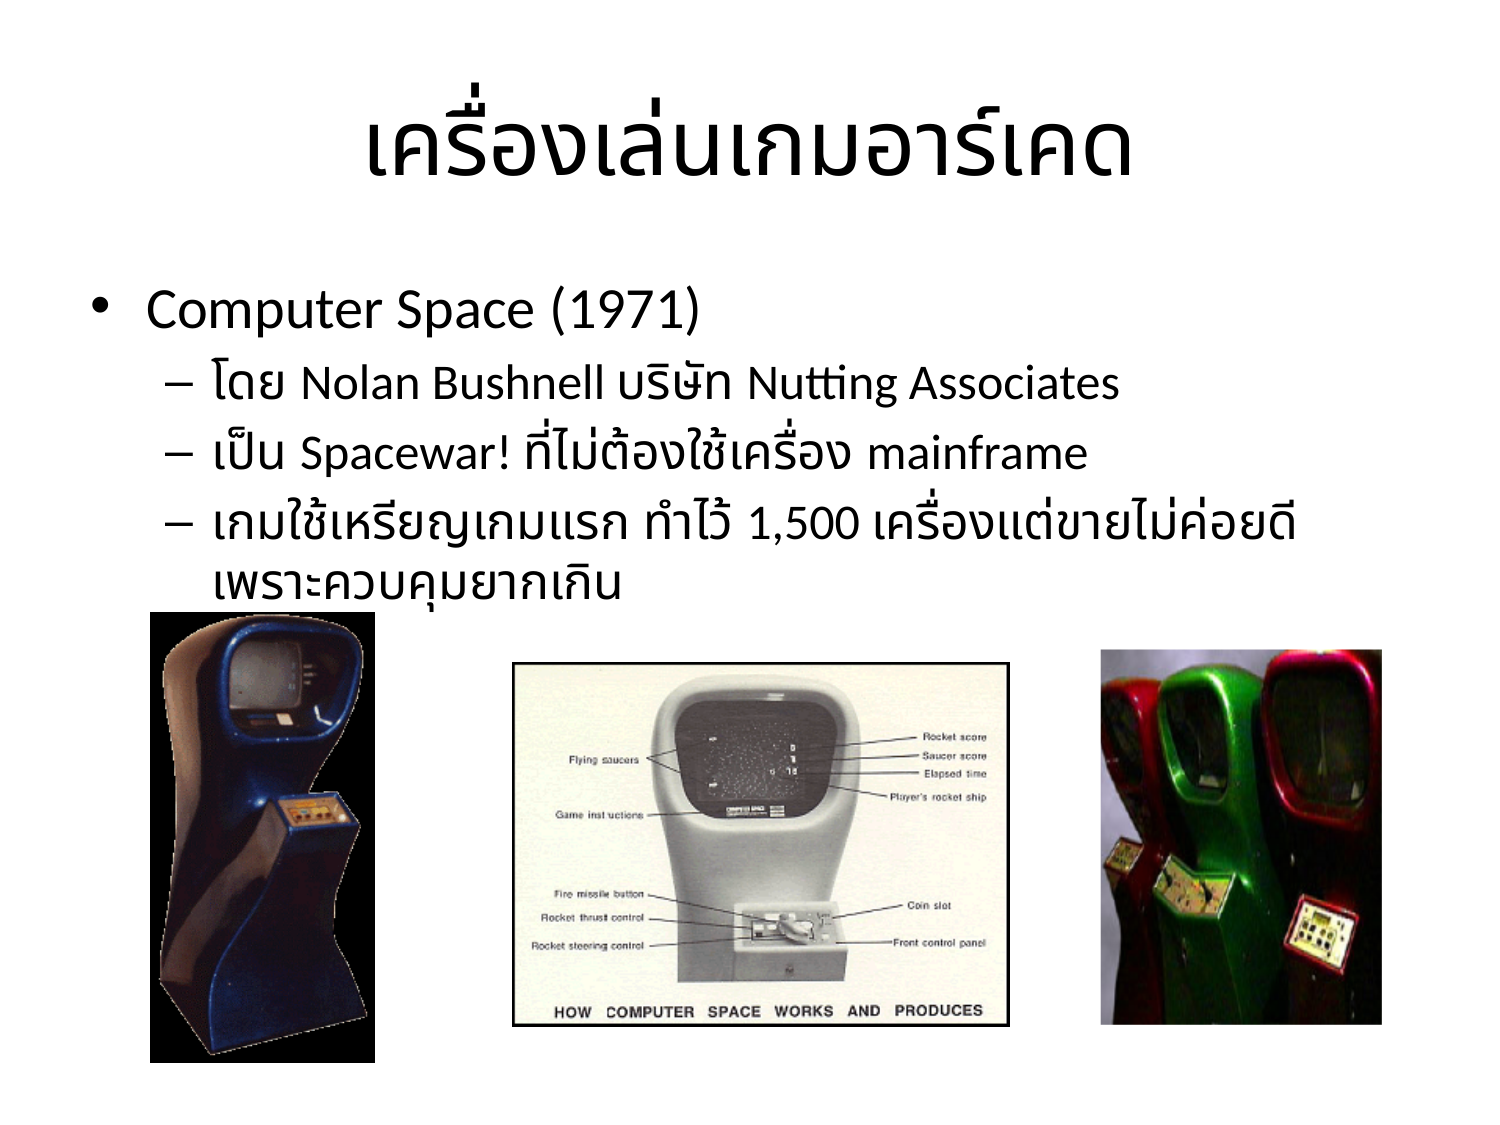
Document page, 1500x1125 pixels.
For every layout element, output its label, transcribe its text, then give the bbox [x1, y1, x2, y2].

list Computer Space (1971) โดย Nolan Bushnell บริษัท Nutting Associates เป็น Spacewar! ที่ไม่ต้องใช้เครื่อง mainframe เกมใช้เหรียญเกมแรก ทำไว้ 1,500 เครื่องแต่ขายไม่ค่อยดี เพราะควบคุมยากเกิน [75, 262, 1425, 1005]
picture [1052, 650, 1429, 1024]
picture [149, 612, 376, 1063]
picture [512, 662, 1010, 1027]
title เครื่องเล่นเกมอาร์เคด [75, 45, 1425, 233]
